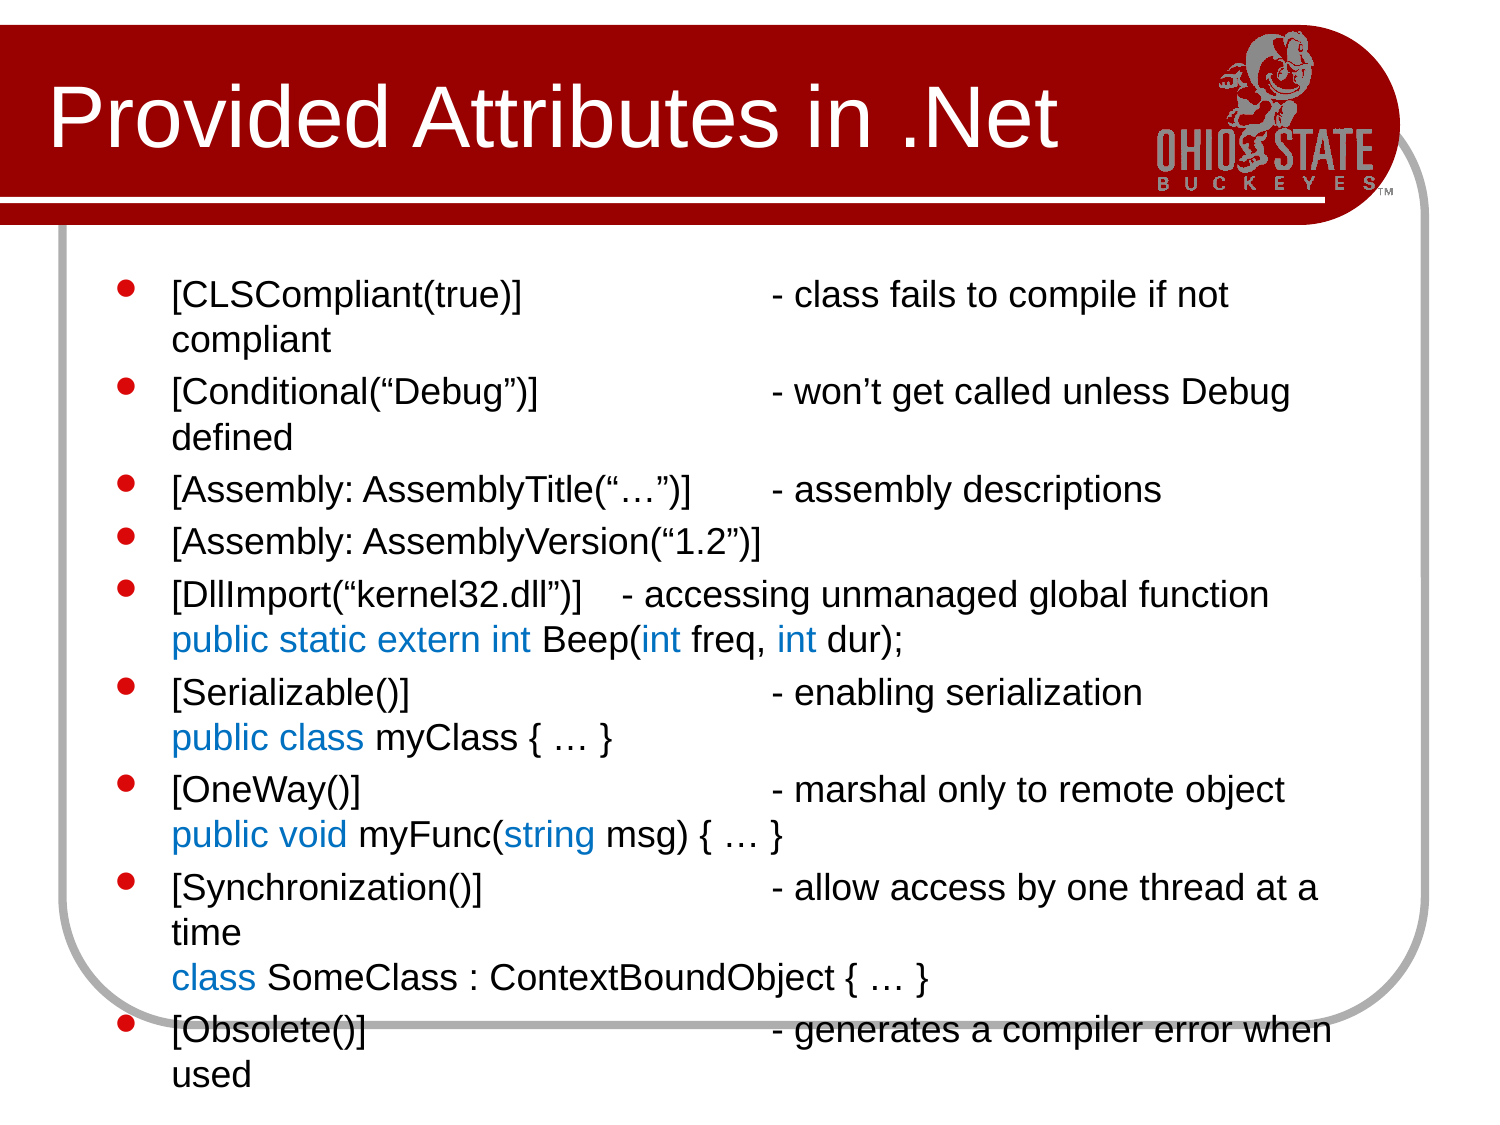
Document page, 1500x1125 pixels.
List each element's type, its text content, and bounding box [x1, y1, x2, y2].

title Provided Attributes in .Net [31, 37, 1201, 188]
list [CLSCompliant(true)] - class fails to compile if not compliant [Conditional(“Debug”)] - won’t get called unless Debug defined [Assembly: AssemblyTitle(“…”)] - assembly descriptions [Assembly: AssemblyVersion(“1.2”)] [DllImport(“kernel32.dll”)] - accessing unmanaged global function public static extern int Beep(int freq, int dur); [Serializable()] - enabling serialization public class myClass { … } [OneWay()] - marshal only to remote object public void myFunc(string msg) { … } [Synchronization()] - allow access by one thread at a time class SomeClass : ContextBoundObject { … } [Obsolete()] - generates a compiler error when used [99, 262, 1401, 988]
